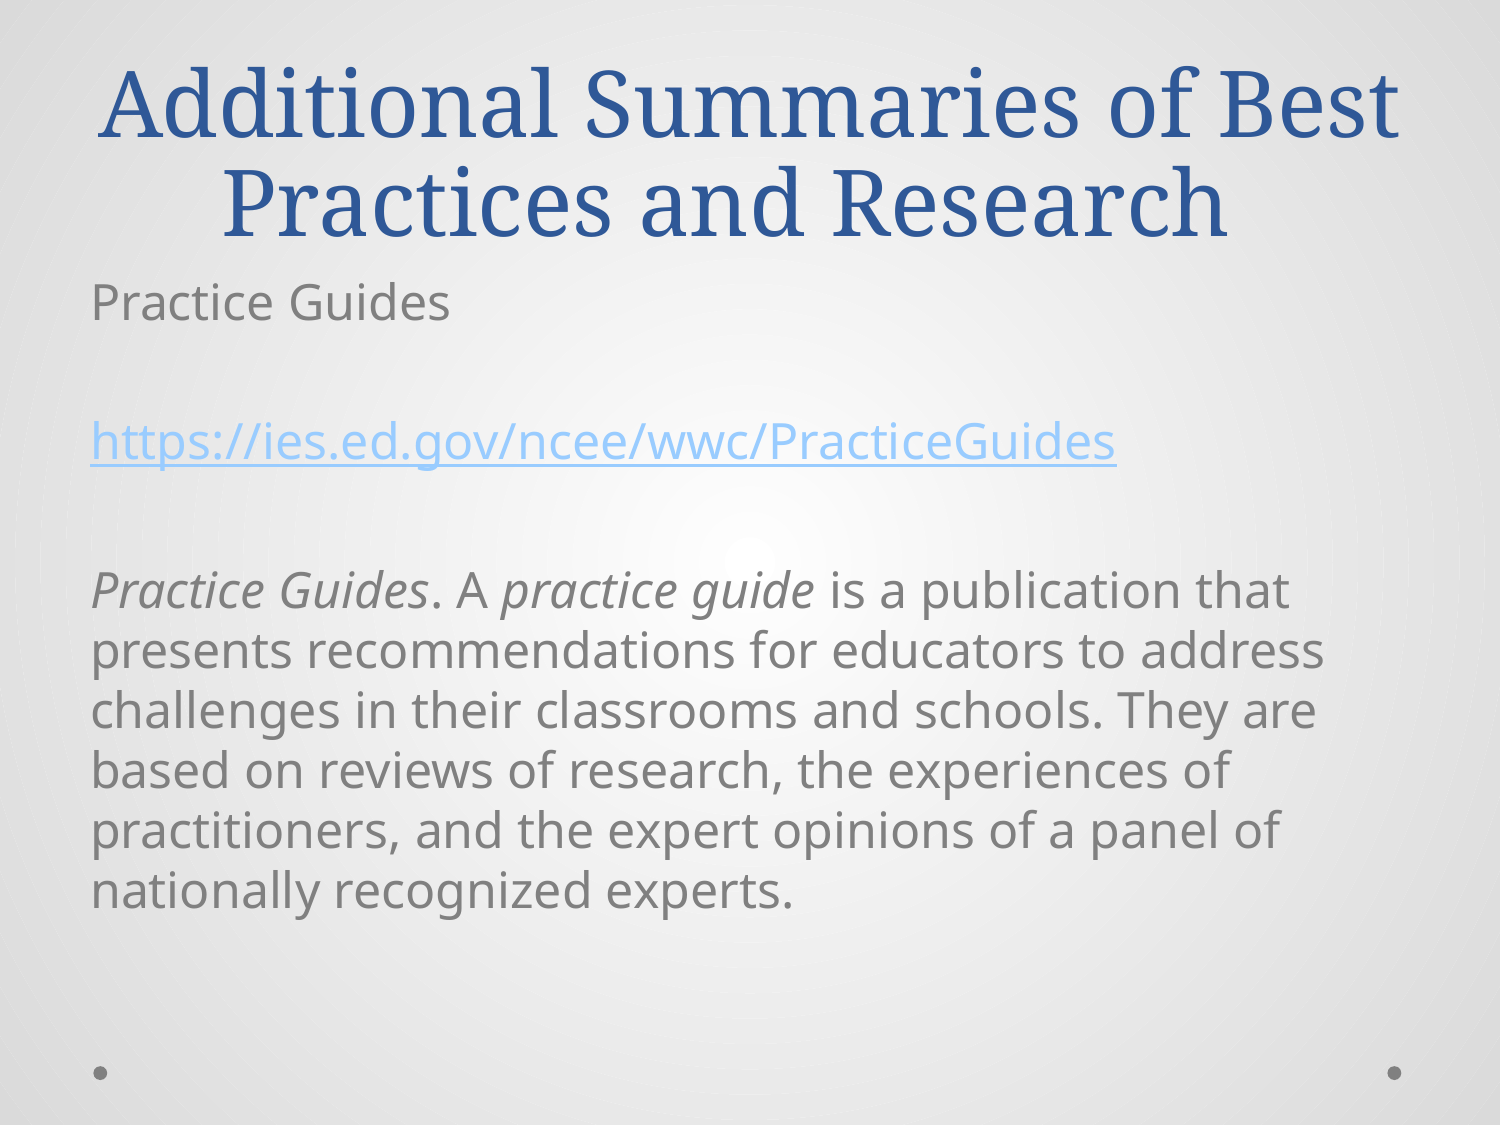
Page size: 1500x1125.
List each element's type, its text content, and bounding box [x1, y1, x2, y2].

list Practice Guides https://ies.ed.gov/ncee/wwc/PracticeGuides Practice Guides. A practice guide is a publication that presents recommendations for educators to address challenges in their classrooms and schools. They are based on reviews of research, the experiences of practitioners, and the expert opinions of a panel of nationally recognized experts. [75, 262, 1425, 1005]
title Additional Summaries of Best Practices and Research [75, 0, 1425, 262]
